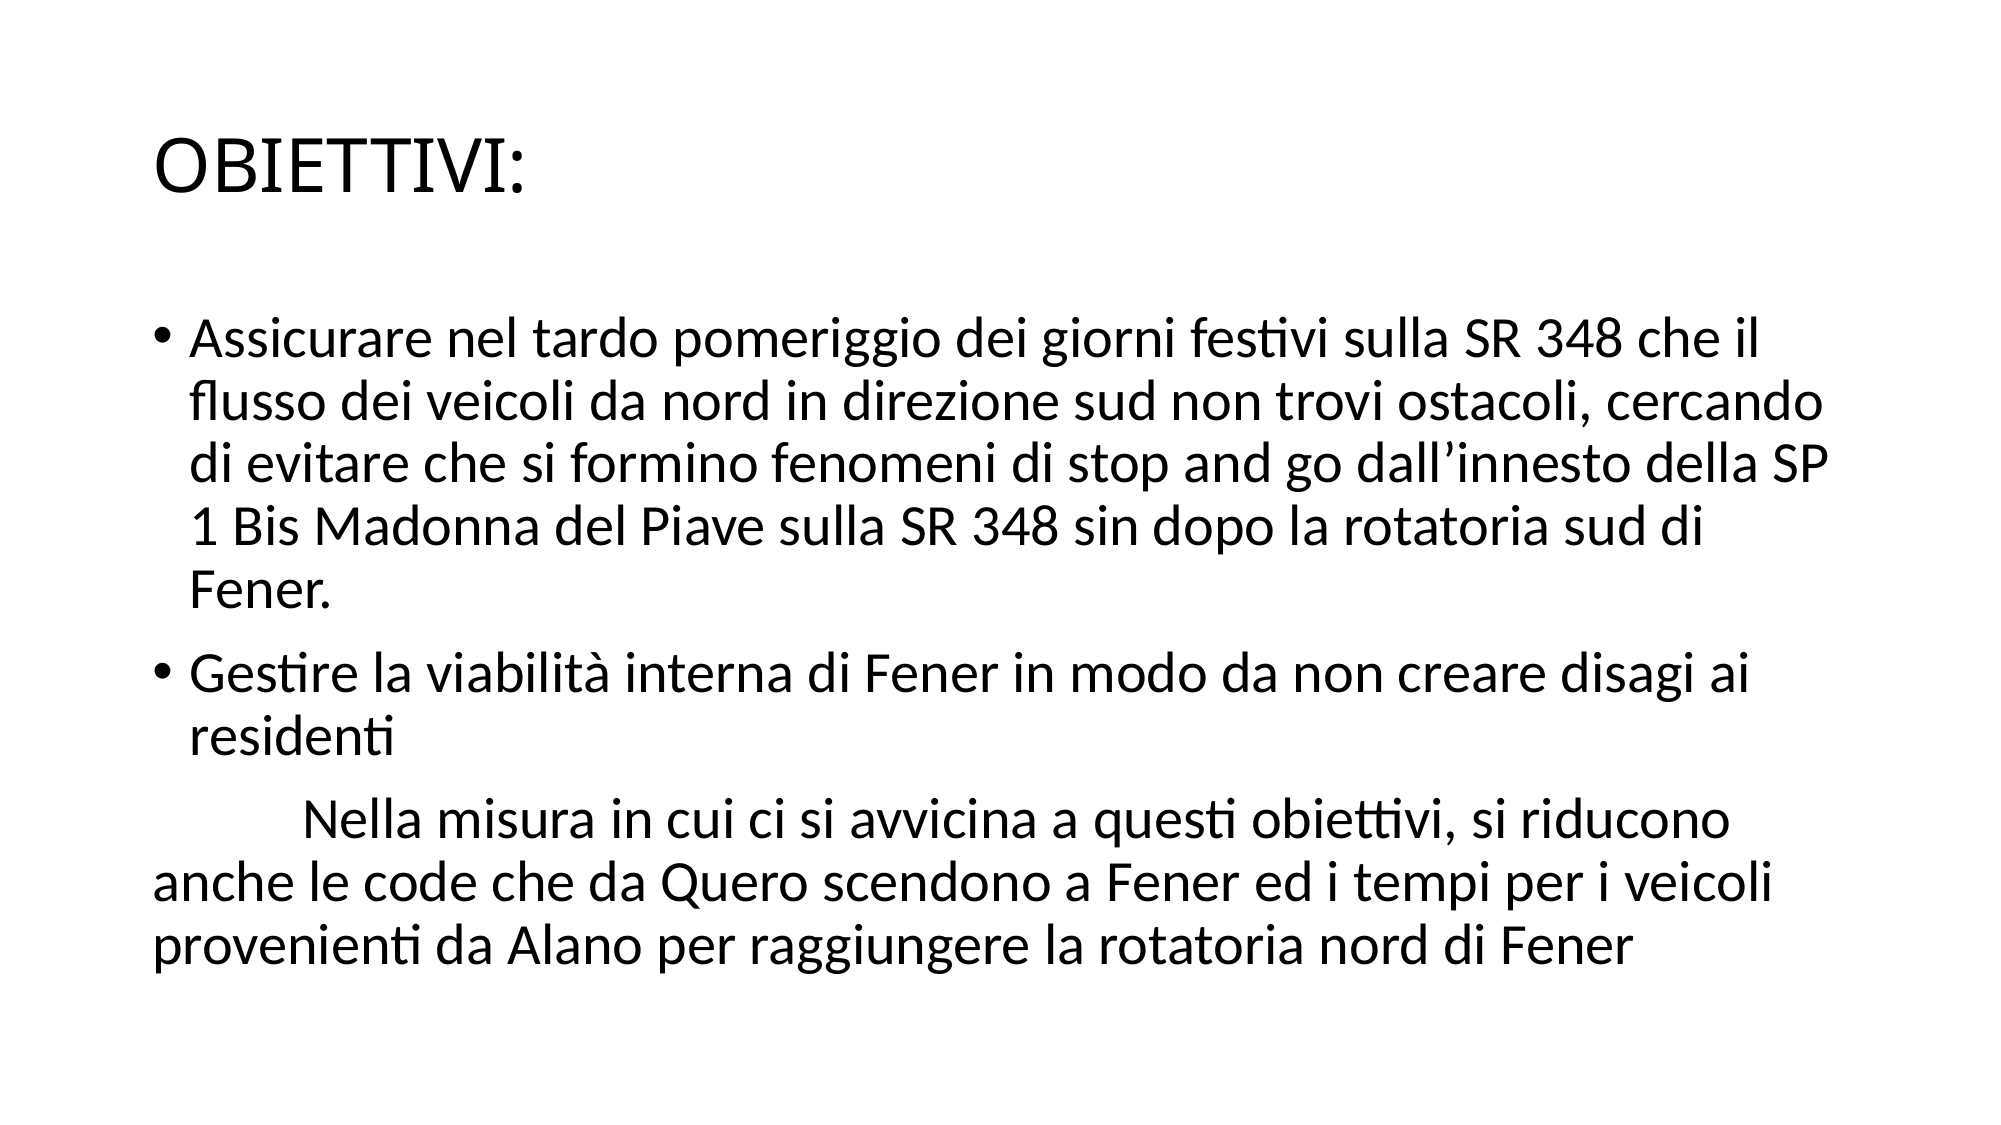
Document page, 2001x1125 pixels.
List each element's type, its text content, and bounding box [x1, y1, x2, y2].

title OBIETTIVI: [137, 59, 1863, 278]
list Assicurare nel tardo pomeriggio dei giorni festivi sulla SR 348 che il flusso dei veicoli da nord in direzione sud non trovi ostacoli, cercando di evitare che si formino fenomeni di stop and go dall’innesto della SP 1 Bis Madonna del Piave sulla SR 348 sin dopo la rotatoria sud di Fener. Gestire la viabilità interna di Fener in modo da non creare disagi ai residenti Nella misura in cui ci si avvicina a questi obiettivi, si riducono anche le code che da Quero scendono a Fener ed i tempi per i veicoli provenienti da Alano per raggiungere la rotatoria nord di Fener [137, 299, 1863, 1014]
